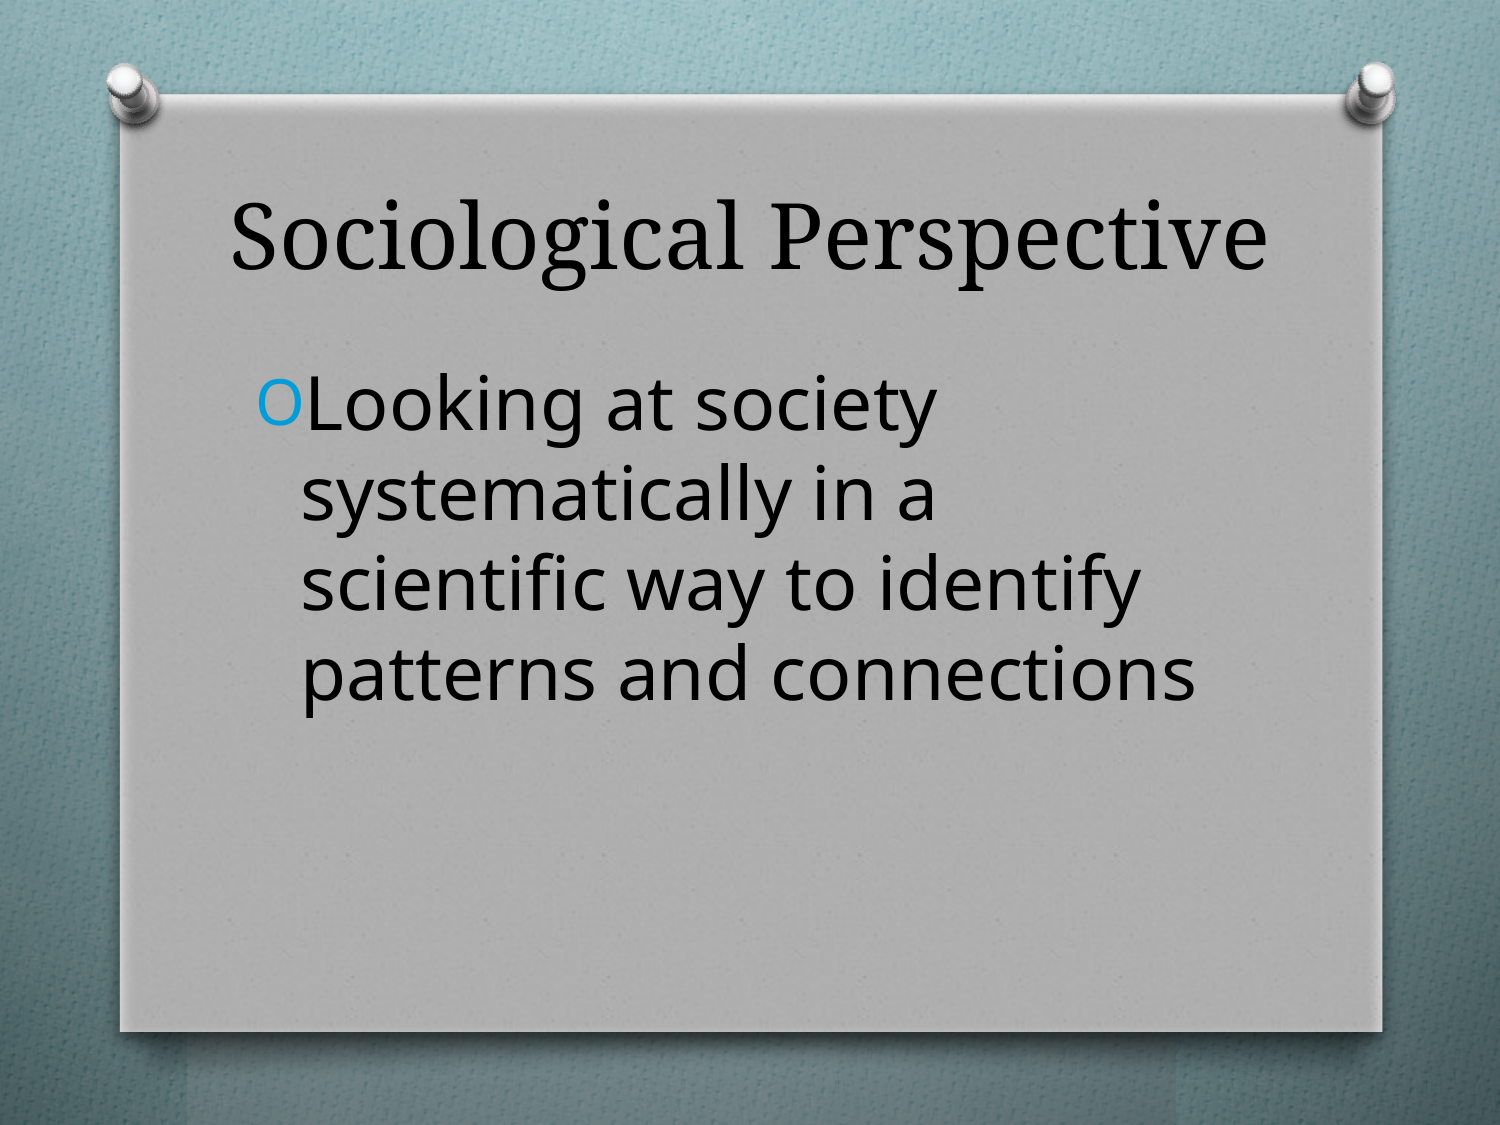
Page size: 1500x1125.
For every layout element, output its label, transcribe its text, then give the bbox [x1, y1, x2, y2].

title Sociological Perspective [179, 134, 1323, 332]
picture [75, 29, 198, 153]
list Looking at society systematically in a scientific way to identify patterns and connections [240, 347, 1257, 939]
picture [1317, 35, 1439, 156]
